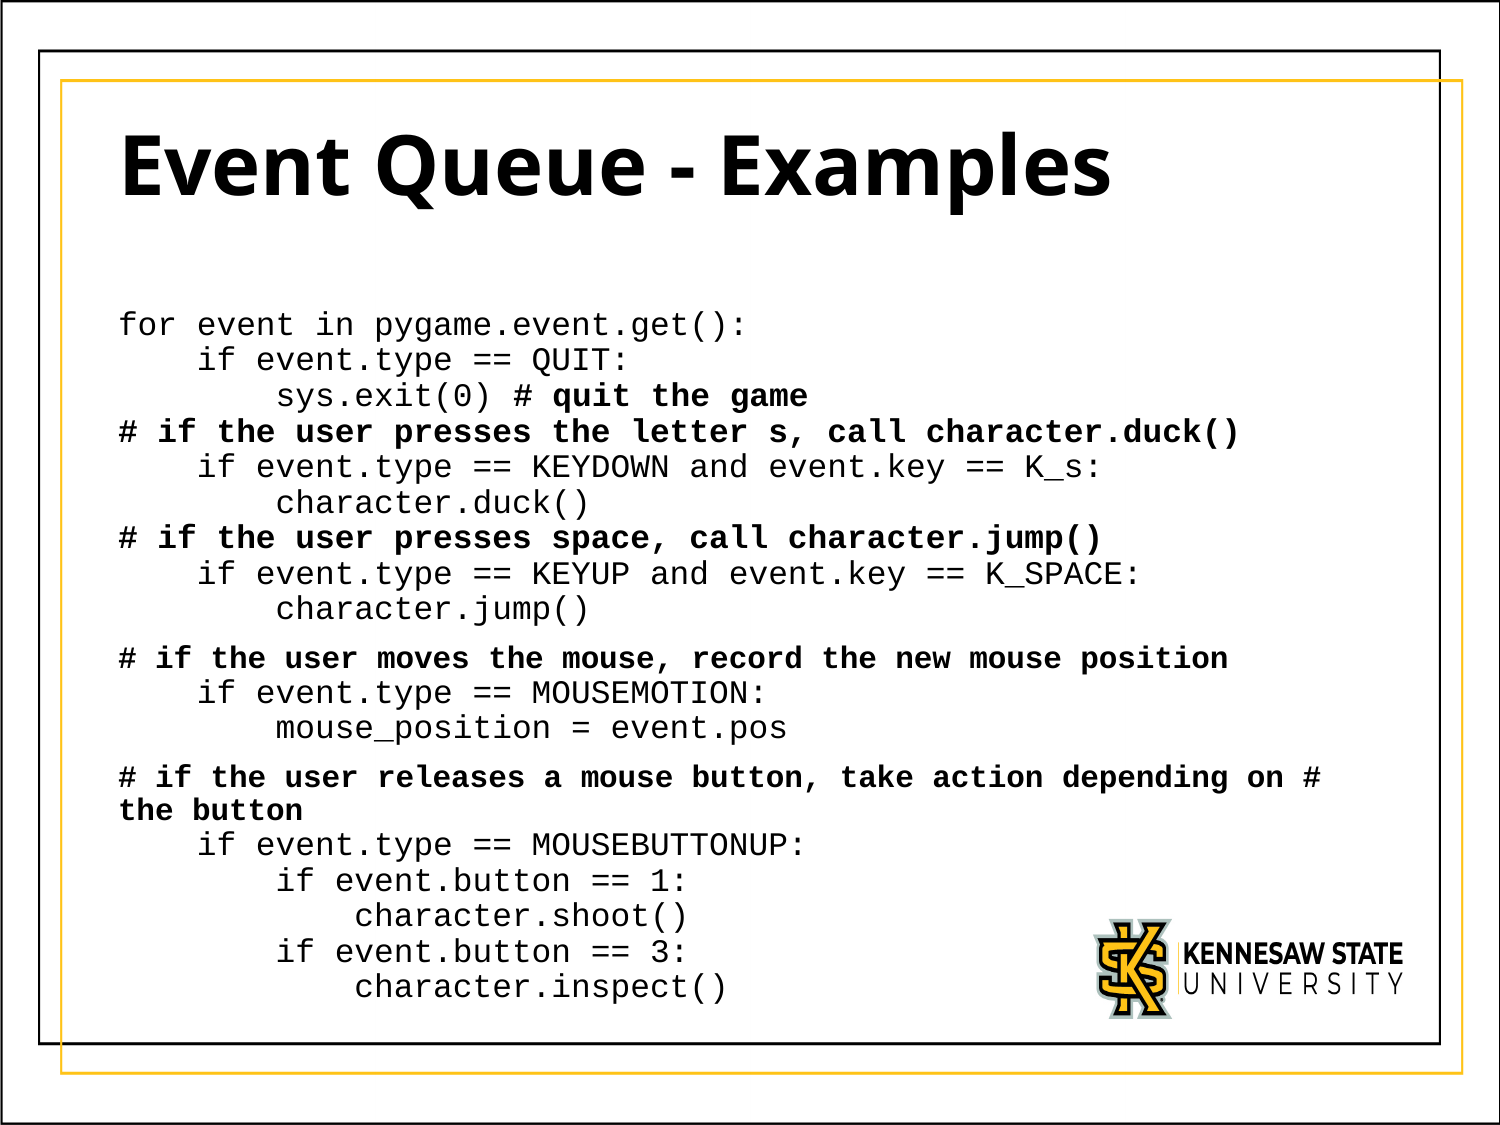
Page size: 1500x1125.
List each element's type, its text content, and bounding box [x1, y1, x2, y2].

list for event in pygame.event.get(): if event.type == QUIT: sys.exit(0) # quit the game # if the user presses the letter s, call character.duck() if event.type == KEYDOWN and event.key == K_s: character.duck() # if the user presses space, call character.jump() if event.type == KEYUP and event.key == K_SPACE: character.jump() # if the user moves the mouse, record the new mouse position if event.type == MOUSEMOTION: mouse_position = event.pos # if the user releases a mouse button, take action depending on # the button if event.type == MOUSEBUTTONUP: if event.button == 1: character.shoot() if event.button == 3: character.inspect() [103, 299, 1397, 1014]
title Event Queue - Examples [103, 59, 1397, 278]
picture [0, 0, 1500, 1125]
